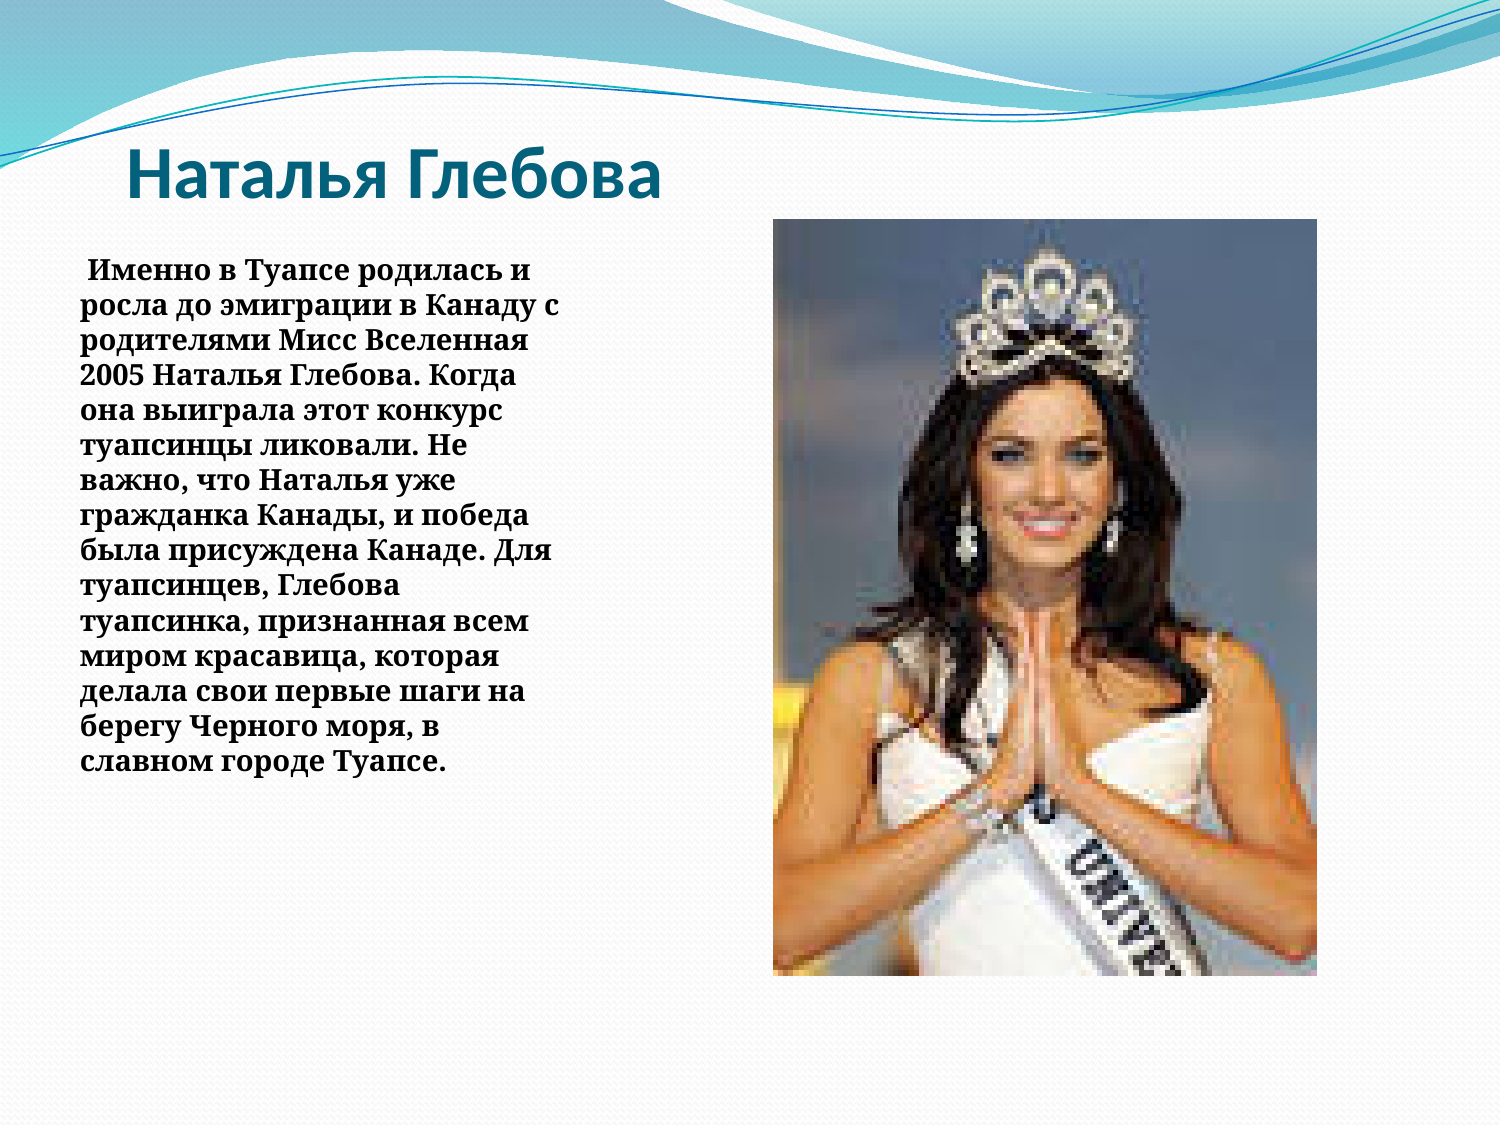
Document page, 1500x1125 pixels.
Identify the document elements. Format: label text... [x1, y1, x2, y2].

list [773, 219, 1318, 977]
title Наталья Глебова [41, 66, 727, 214]
list Именно в Туапсе родилась и росла до эмиграции в Канаду с родителями Мисс Вселенная 2005 Наталья Глебова. Когда она выиграла этот конкурс туапсинцы ликовали. Не важно, что Наталья уже гражданка Канады, и победа была присуждена Канаде. Для туапсинцев, Глебова туапсинка, признанная всем миром красавица, которая делала свои первые шаги на берегу Черного моря, в славном городе Туапсе. [76, 243, 571, 1014]
